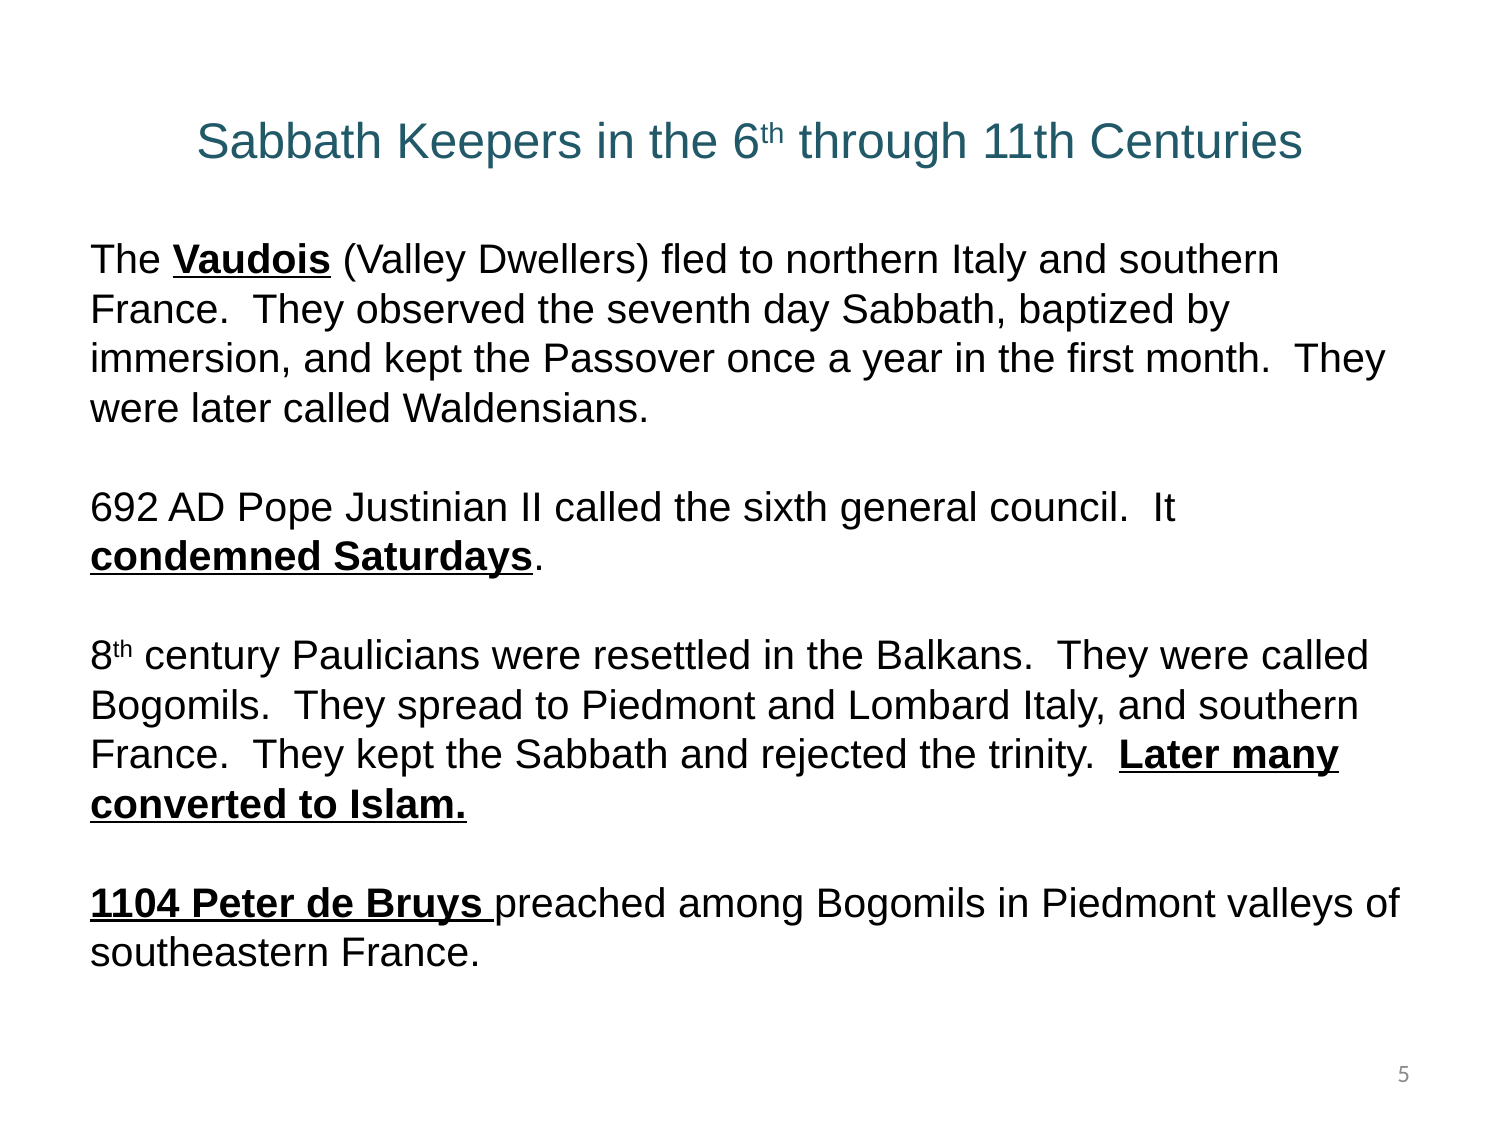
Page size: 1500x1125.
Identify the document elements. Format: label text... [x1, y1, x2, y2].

list The Vaudois (Valley Dwellers) fled to northern Italy and southern France. They observed the seventh day Sabbath, baptized by immersion, and kept the Passover once a year in the first month. They were later called Waldensians. 692 AD Pope Justinian II called the sixth general council. It condemned Saturdays. 8th century Paulicians were resettled in the Balkans. They were called Bogomils. They spread to Piedmont and Lombard Italy, and southern France. They kept the Sabbath and rejected the trinity. Later many converted to Islam. 1104 Peter de Bruys preached among Bogomils in Piedmont valleys of southeastern France. [75, 224, 1425, 1038]
slide_number 5 [1074, 1042, 1425, 1103]
title Sabbath Keepers in the 6th through 11th Centuries [75, 45, 1425, 224]
